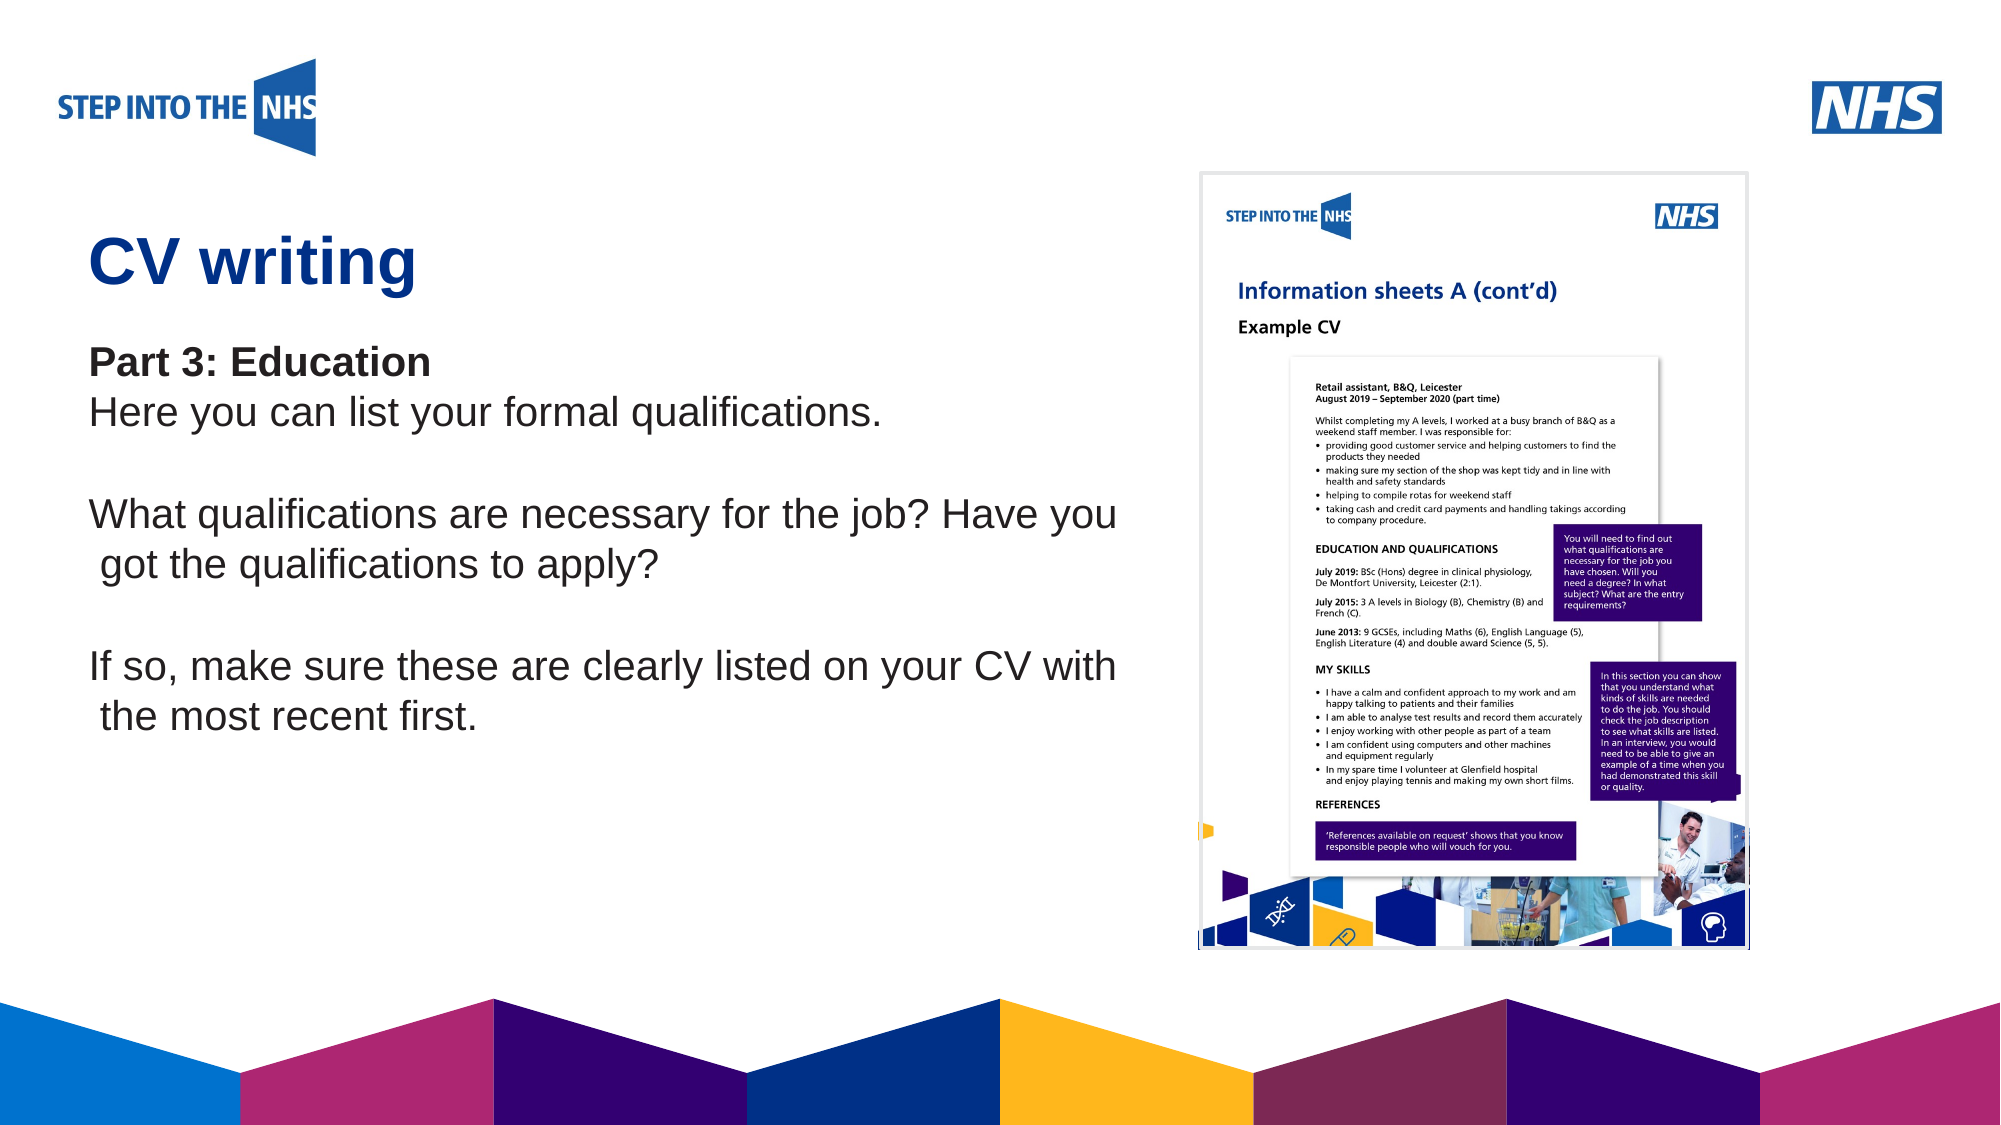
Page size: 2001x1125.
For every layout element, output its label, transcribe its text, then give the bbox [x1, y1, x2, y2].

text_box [1506, 998, 2000, 1125]
picture [1808, 79, 1945, 136]
text_box Part 3: Education Here you can list your formal qualifications. What qualifications are necessary for the job? Have you got the qualifications to apply? If so, make sure these are clearly listed on your CV with the most recent first. [86, 332, 1122, 739]
picture [55, 55, 316, 160]
title CV writing [86, 216, 1122, 332]
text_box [493, 998, 998, 1125]
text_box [1198, 170, 1750, 951]
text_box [999, 998, 1505, 1125]
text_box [0, 998, 492, 1125]
